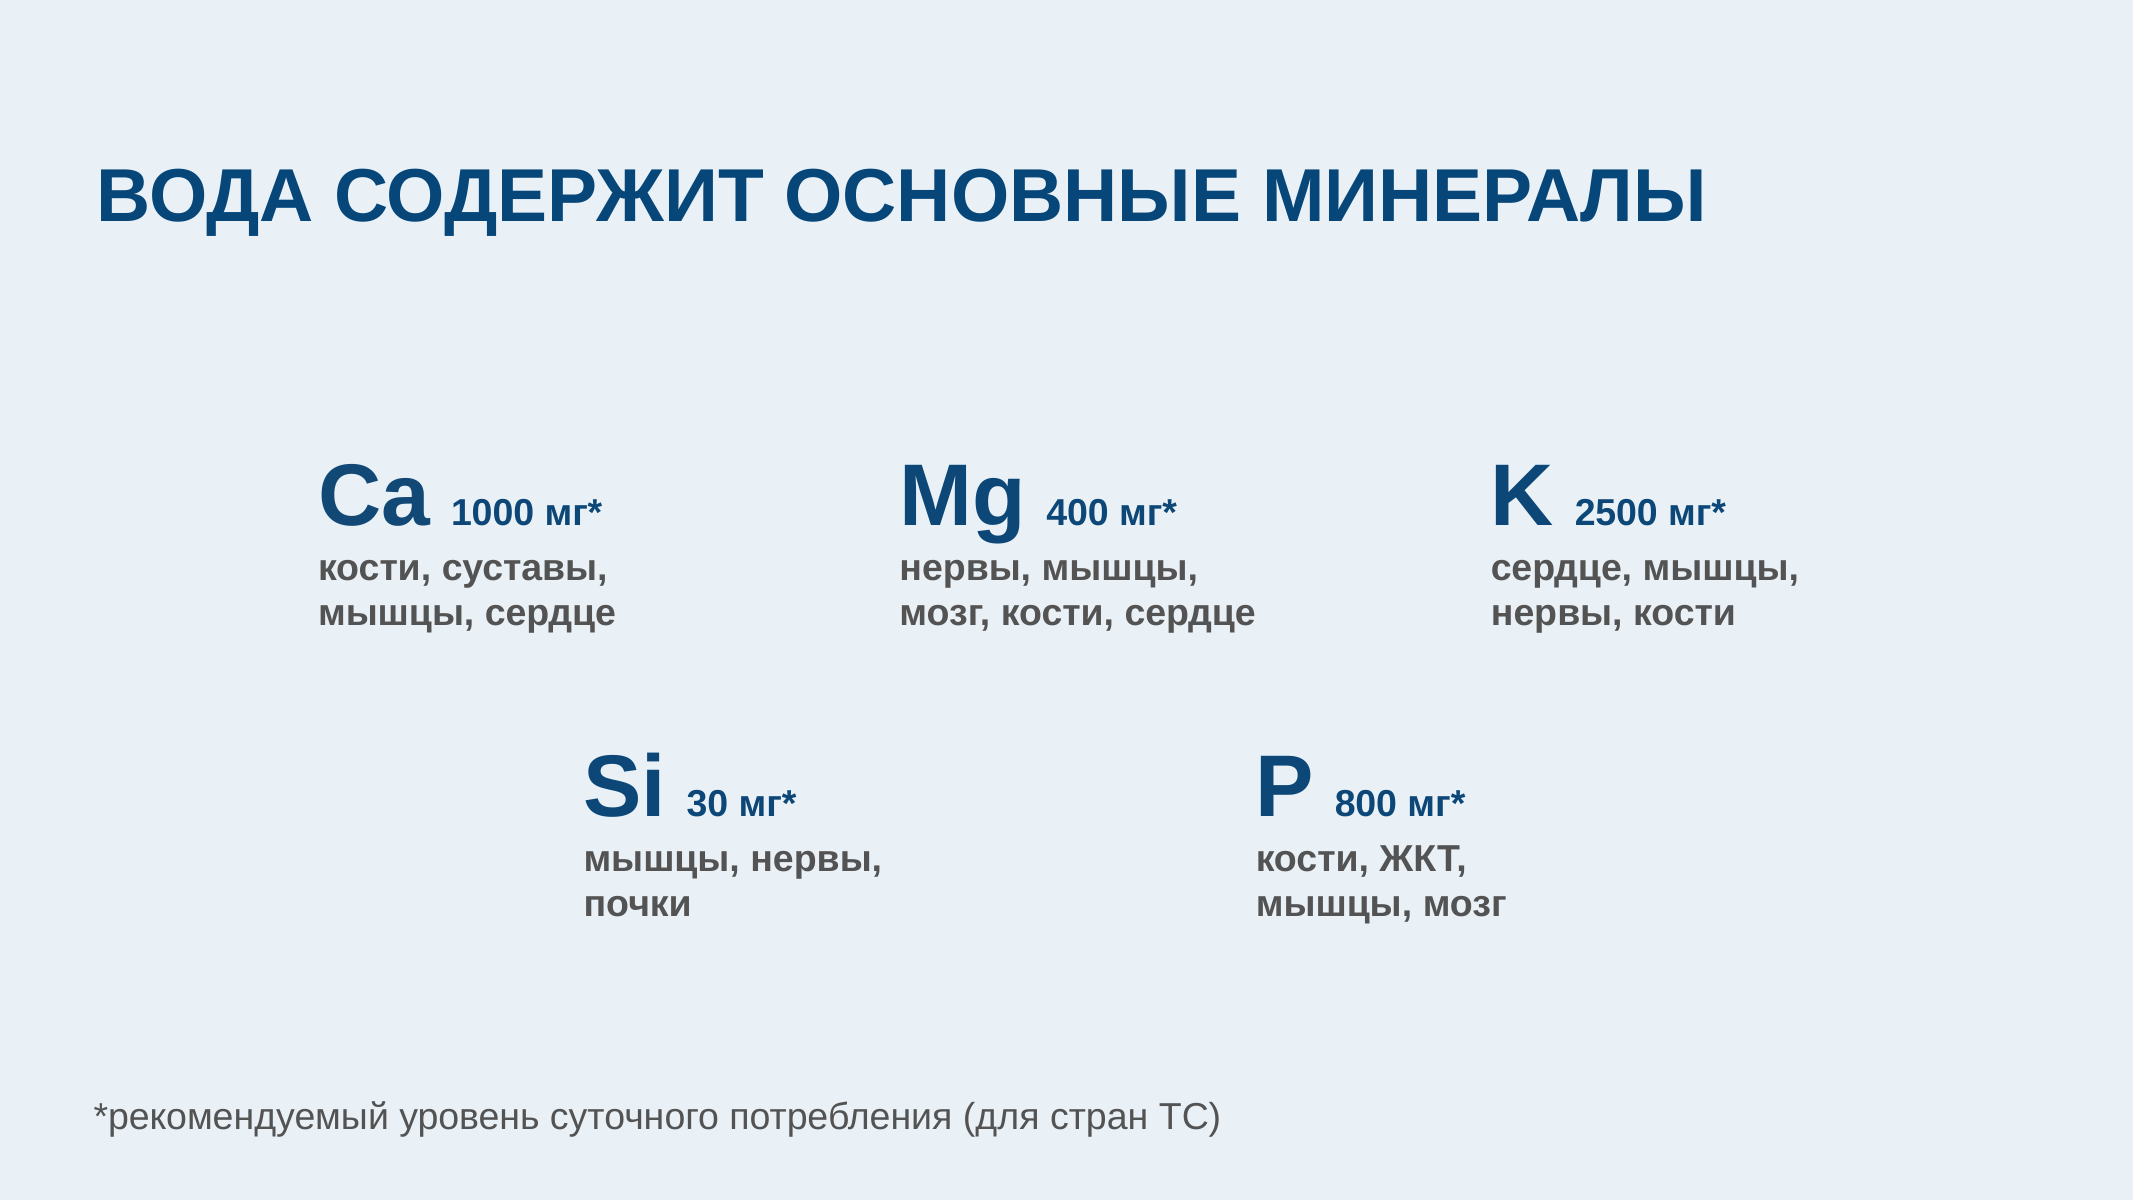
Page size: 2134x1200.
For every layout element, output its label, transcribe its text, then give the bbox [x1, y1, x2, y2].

text_box Si 30 мг* мышцы, нервы, почки [576, 721, 901, 932]
text_box P 800 мг* кости, ЖКТ, мышцы, мозг [1248, 721, 1515, 932]
text_box K 2500 мг* сердце, мышцы, нервы, кости [1483, 430, 1807, 641]
text_box *рекомендуемый уровень суточного потребления (для стран ТС) [85, 1084, 1240, 1145]
text_box ВОДА СОДЕРЖИТ ОСНОВНЫЕ МИНЕРАЛЫ [89, 138, 1737, 244]
text_box Ca 1000 мг* кости, суставы, мышцы, сердце [310, 430, 627, 641]
text_box Mg 400 мг* нервы, мышцы, мозг, кости, сердце [891, 430, 1264, 641]
